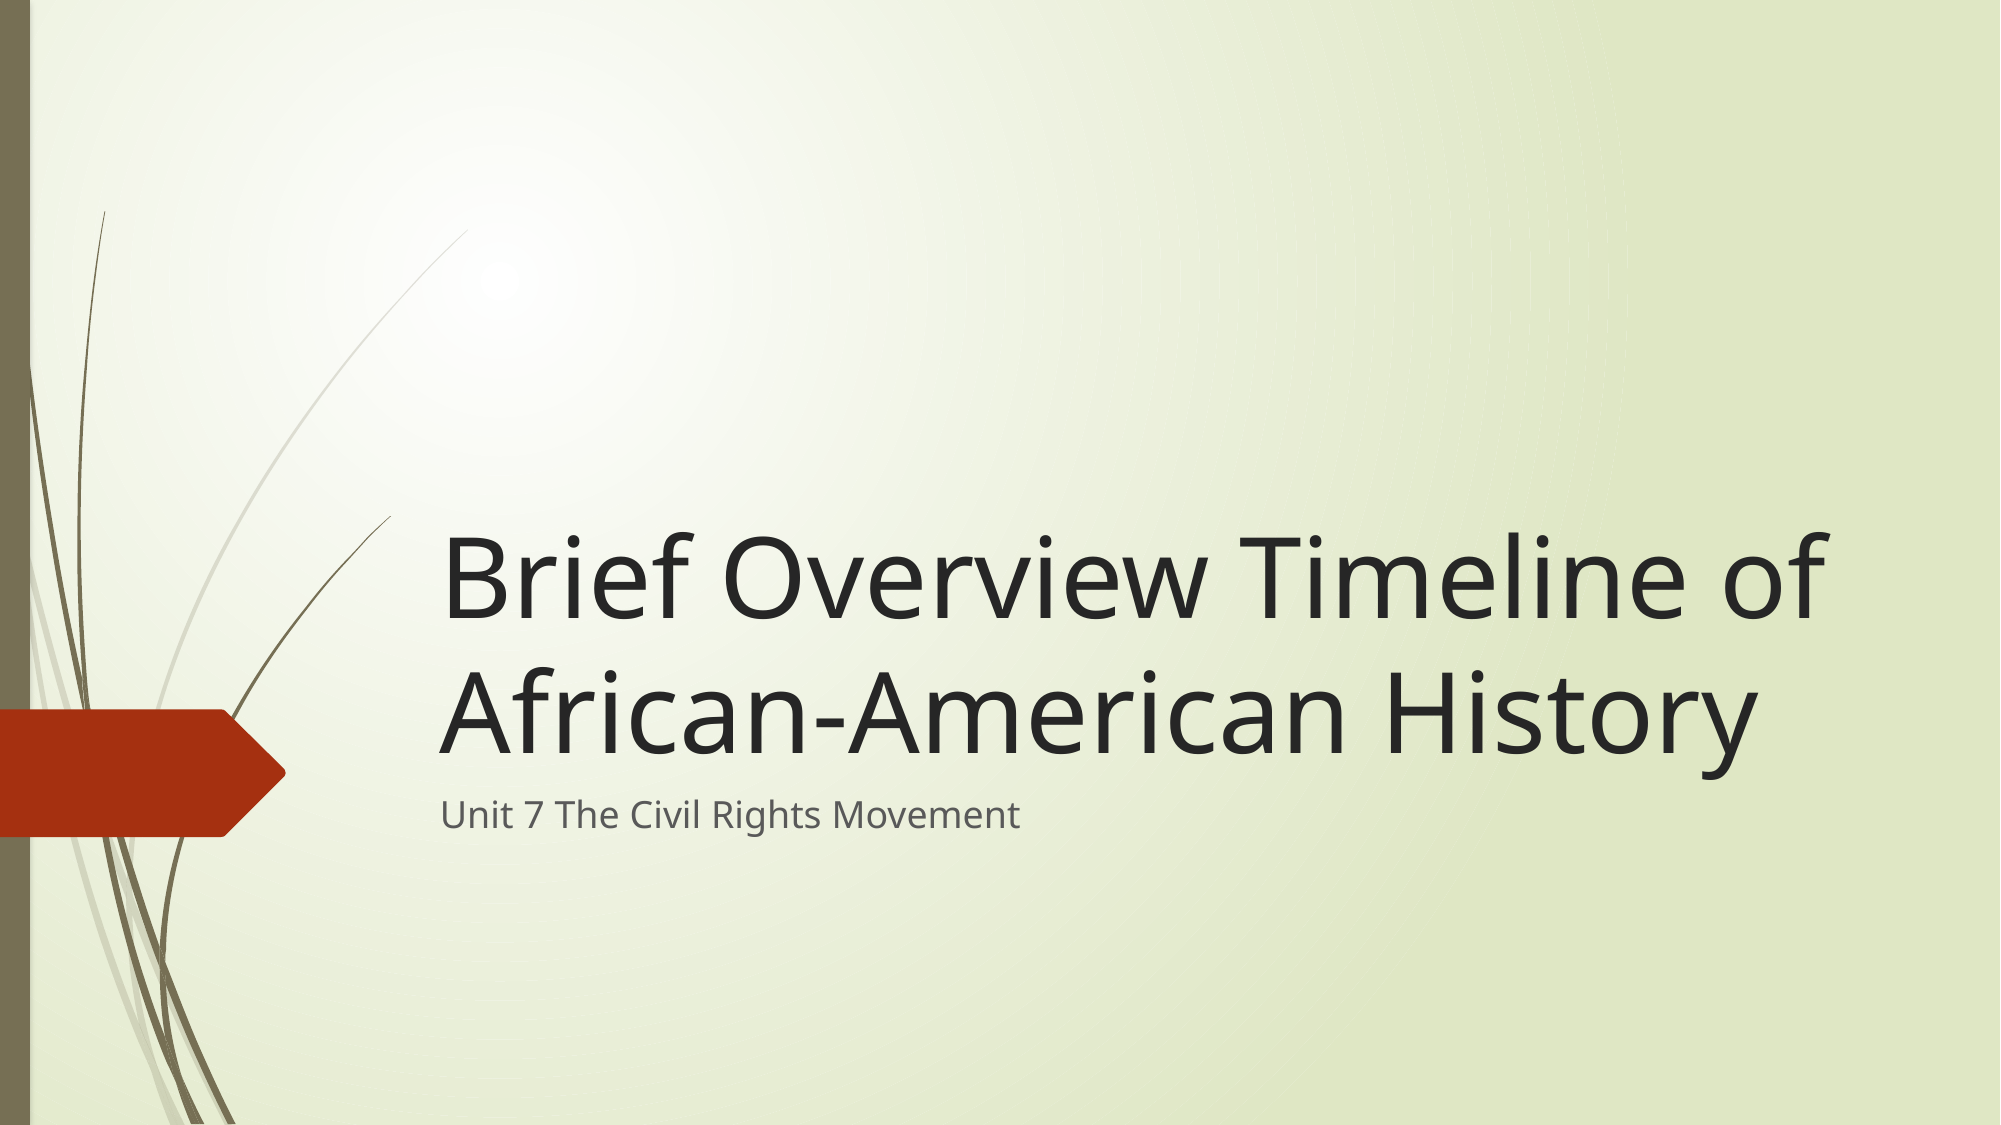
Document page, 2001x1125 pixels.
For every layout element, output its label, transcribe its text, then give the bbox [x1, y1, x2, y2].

subtitle Unit 7 The Civil Rights Movement [424, 783, 1888, 969]
title Brief Overview Timeline of African-American History [424, 412, 1888, 783]
